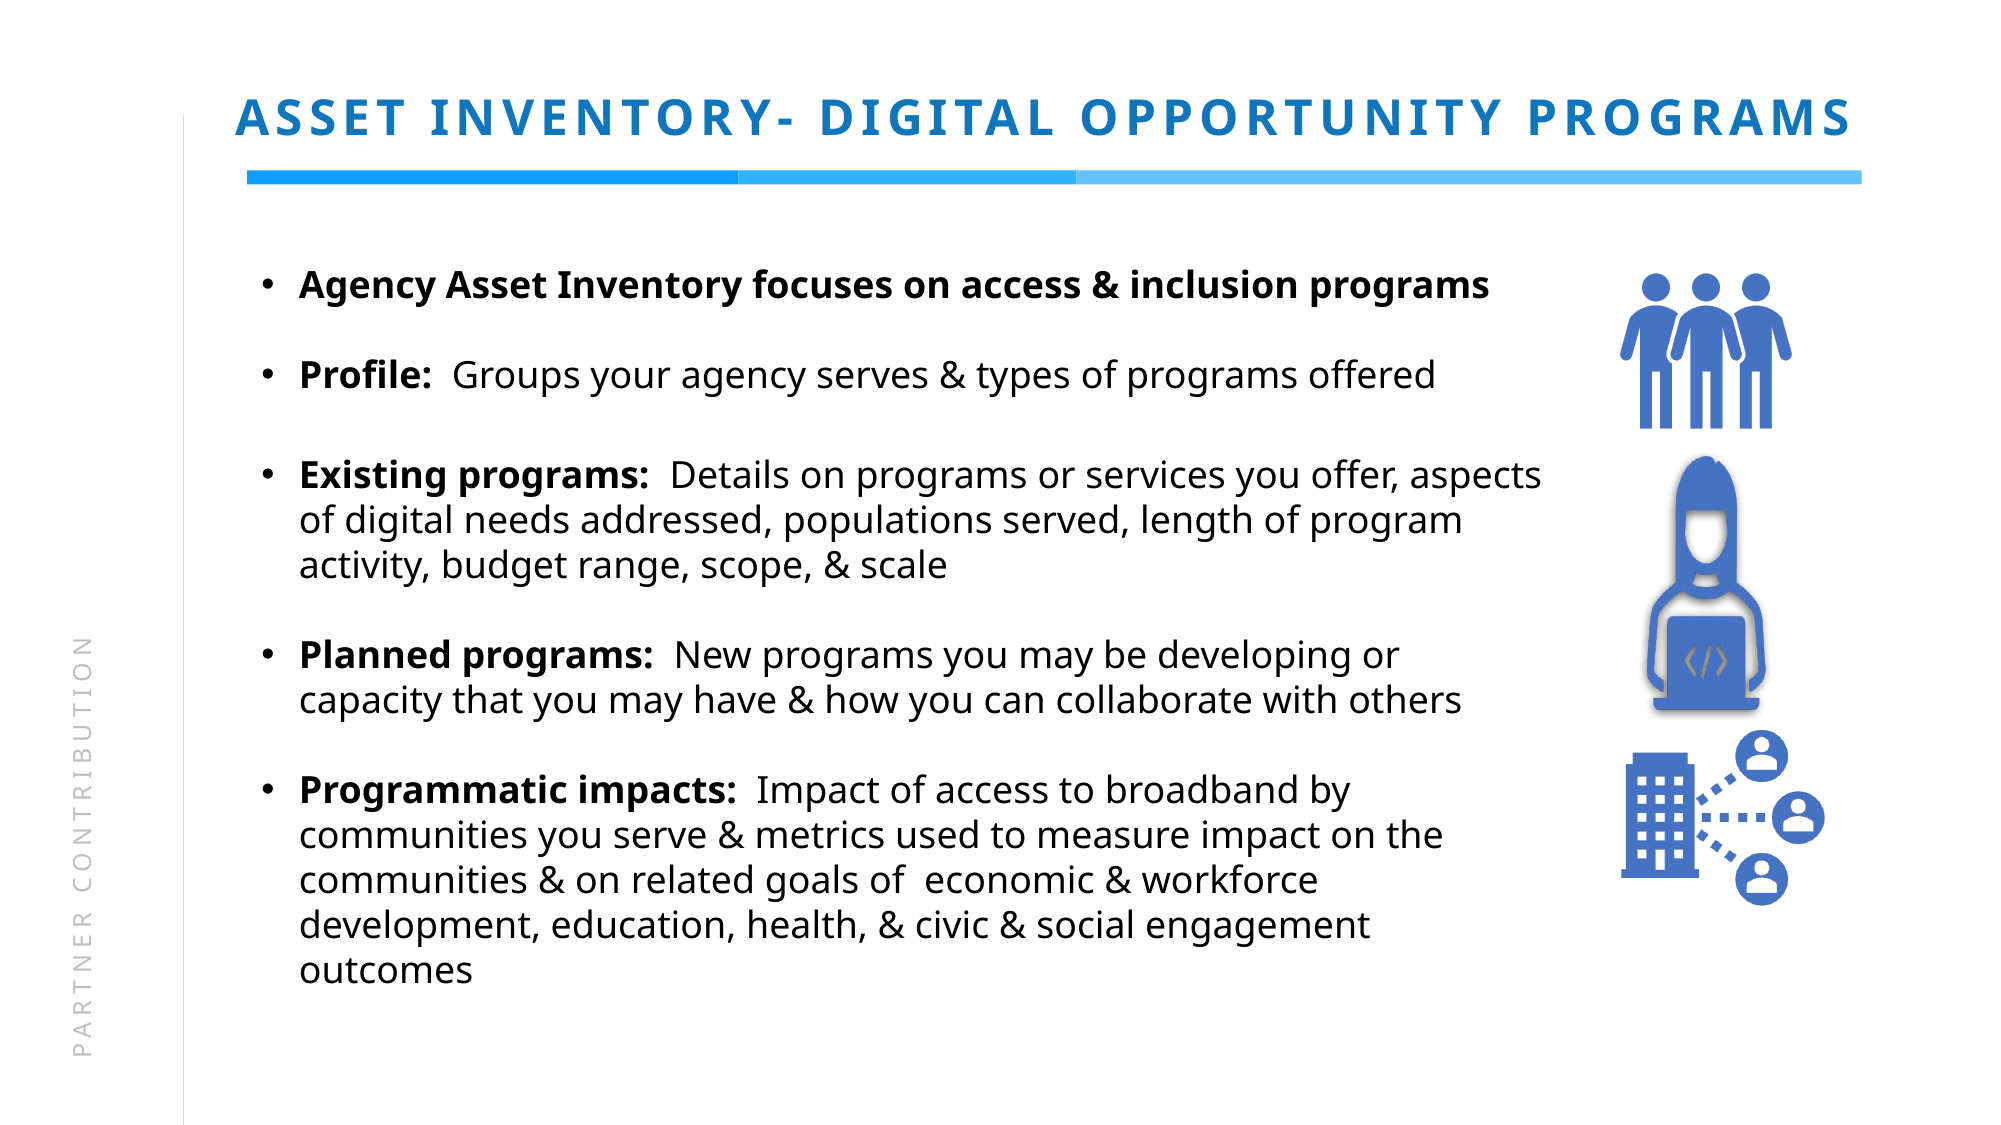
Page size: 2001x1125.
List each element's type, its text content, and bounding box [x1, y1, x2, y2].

picture [1610, 255, 1802, 447]
text_box PARTNER CONTRIBUTION [58, 170, 119, 1074]
picture [1612, 709, 1831, 928]
list Agency Asset Inventory focuses on access & inclusion programs Profile: Groups your agency serves & types of programs offered Existing programs: Details on programs or services you offer, aspects of digital needs addressed, populations served, length of program activity, budget range, scope, & scale Planned programs: New programs you may be developing or capacity that you may have & how you can collaborate with others Programmatic impacts: Impact of access to broadband by communities you serve & metrics used to measure impact on the communities & on related goals of economic & workforce development, education, health, & civic & social engagement outcomes [216, 216, 1590, 1066]
title ASSET INVENTORY- DIGITAL OPPORTUNITY PROGRAMS [224, 59, 1863, 171]
text_box [1619, 447, 1793, 709]
